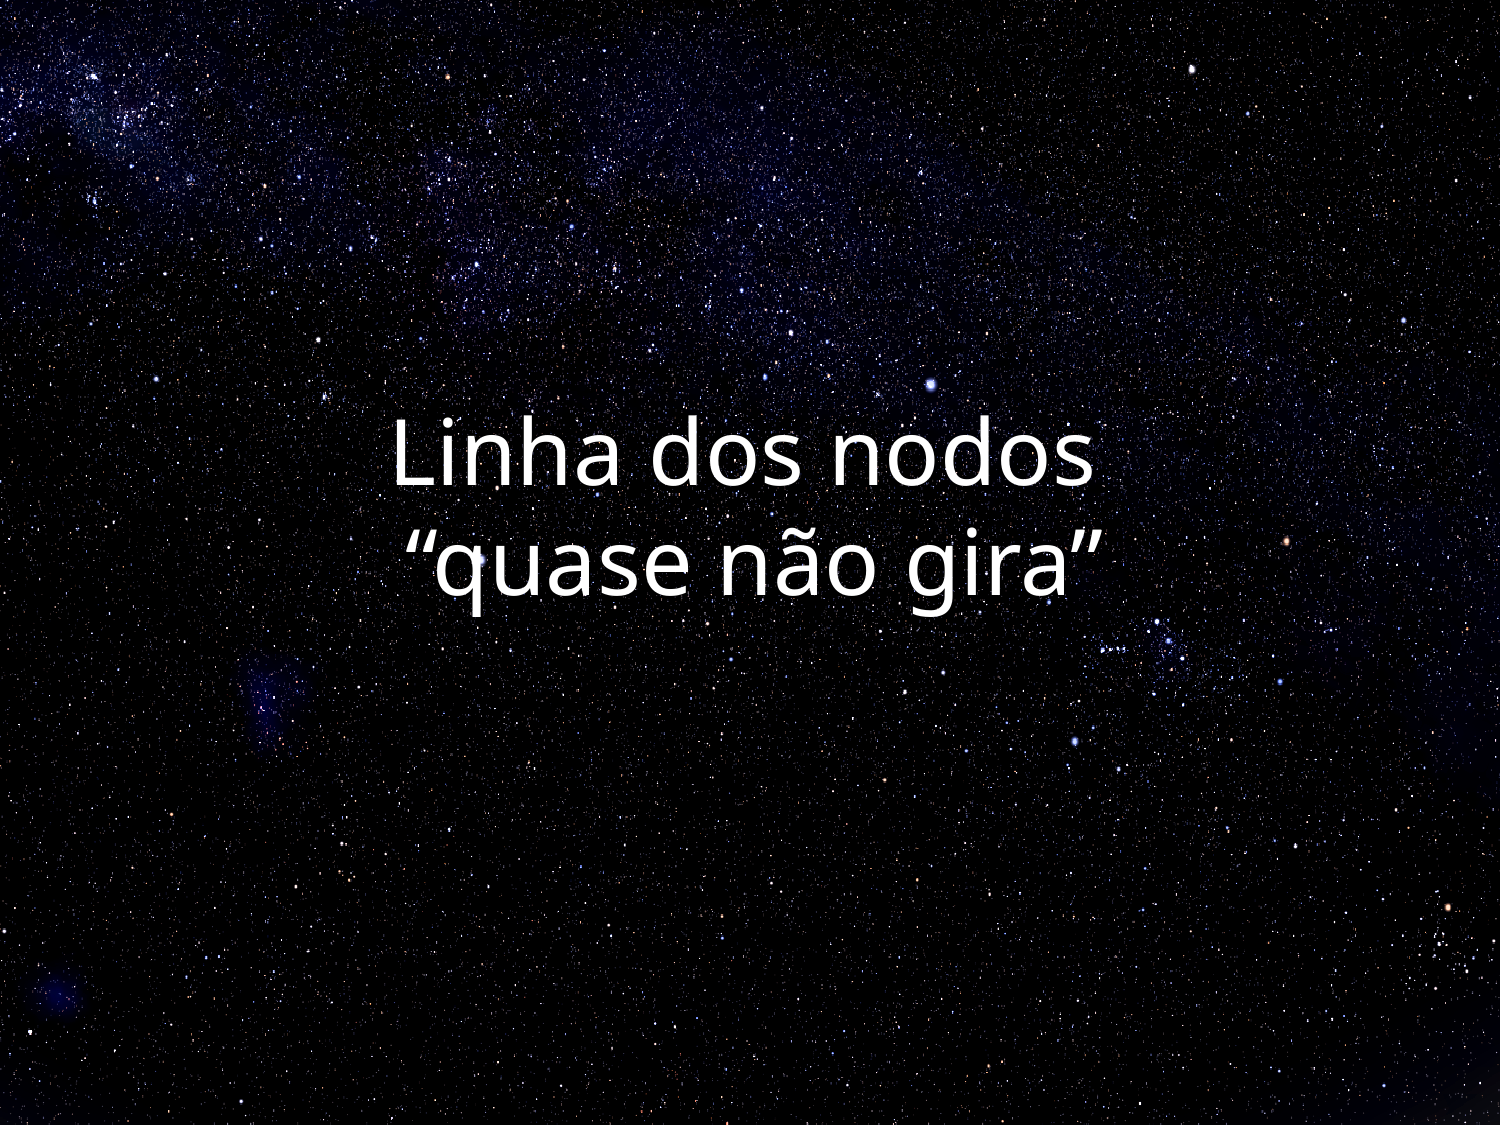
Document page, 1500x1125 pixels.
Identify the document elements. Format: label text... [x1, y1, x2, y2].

picture [0, 0, 1500, 1125]
title Linha dos nodos “quase não gira” [116, 409, 1393, 598]
